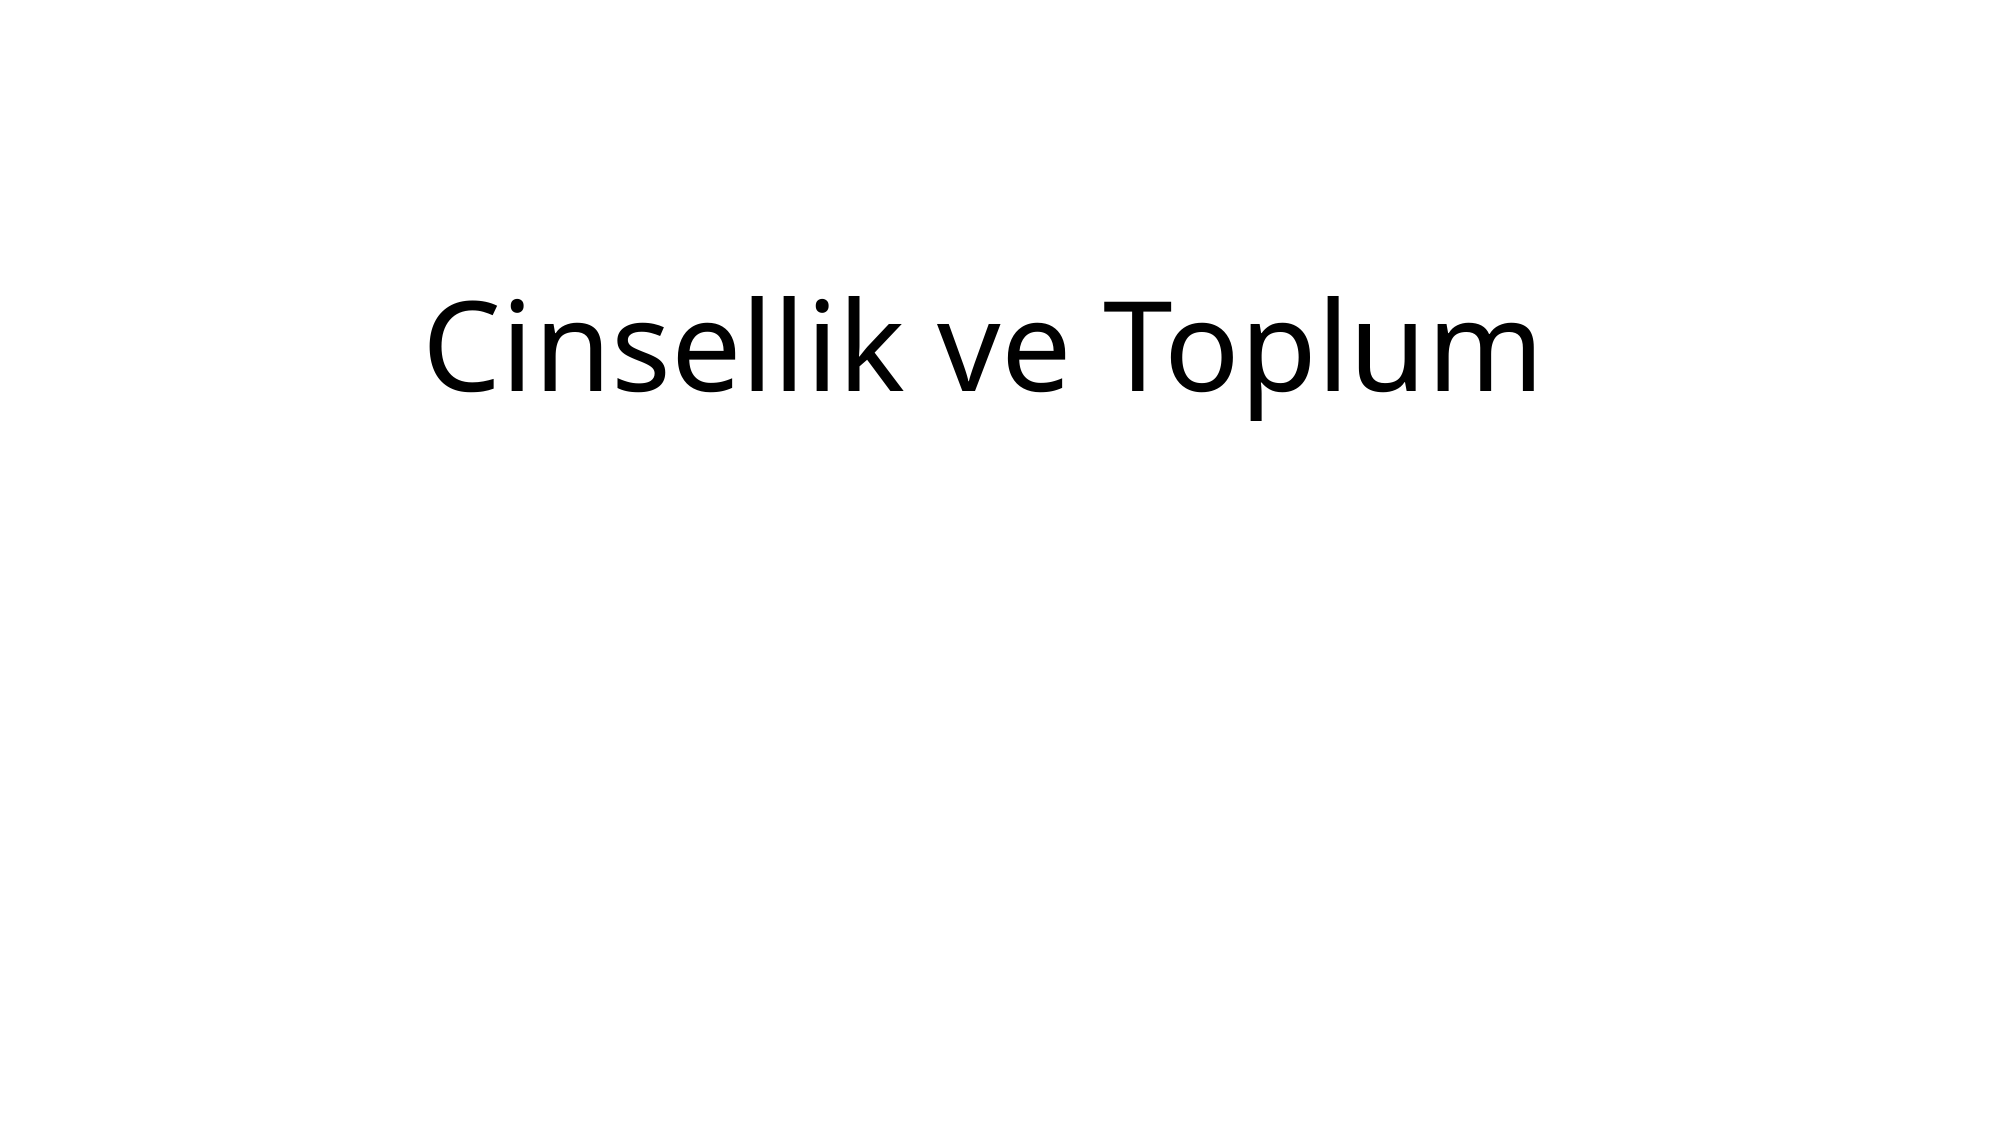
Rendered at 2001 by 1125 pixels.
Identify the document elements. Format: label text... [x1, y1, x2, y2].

title Cinsellik ve Toplum [249, 184, 1750, 576]
